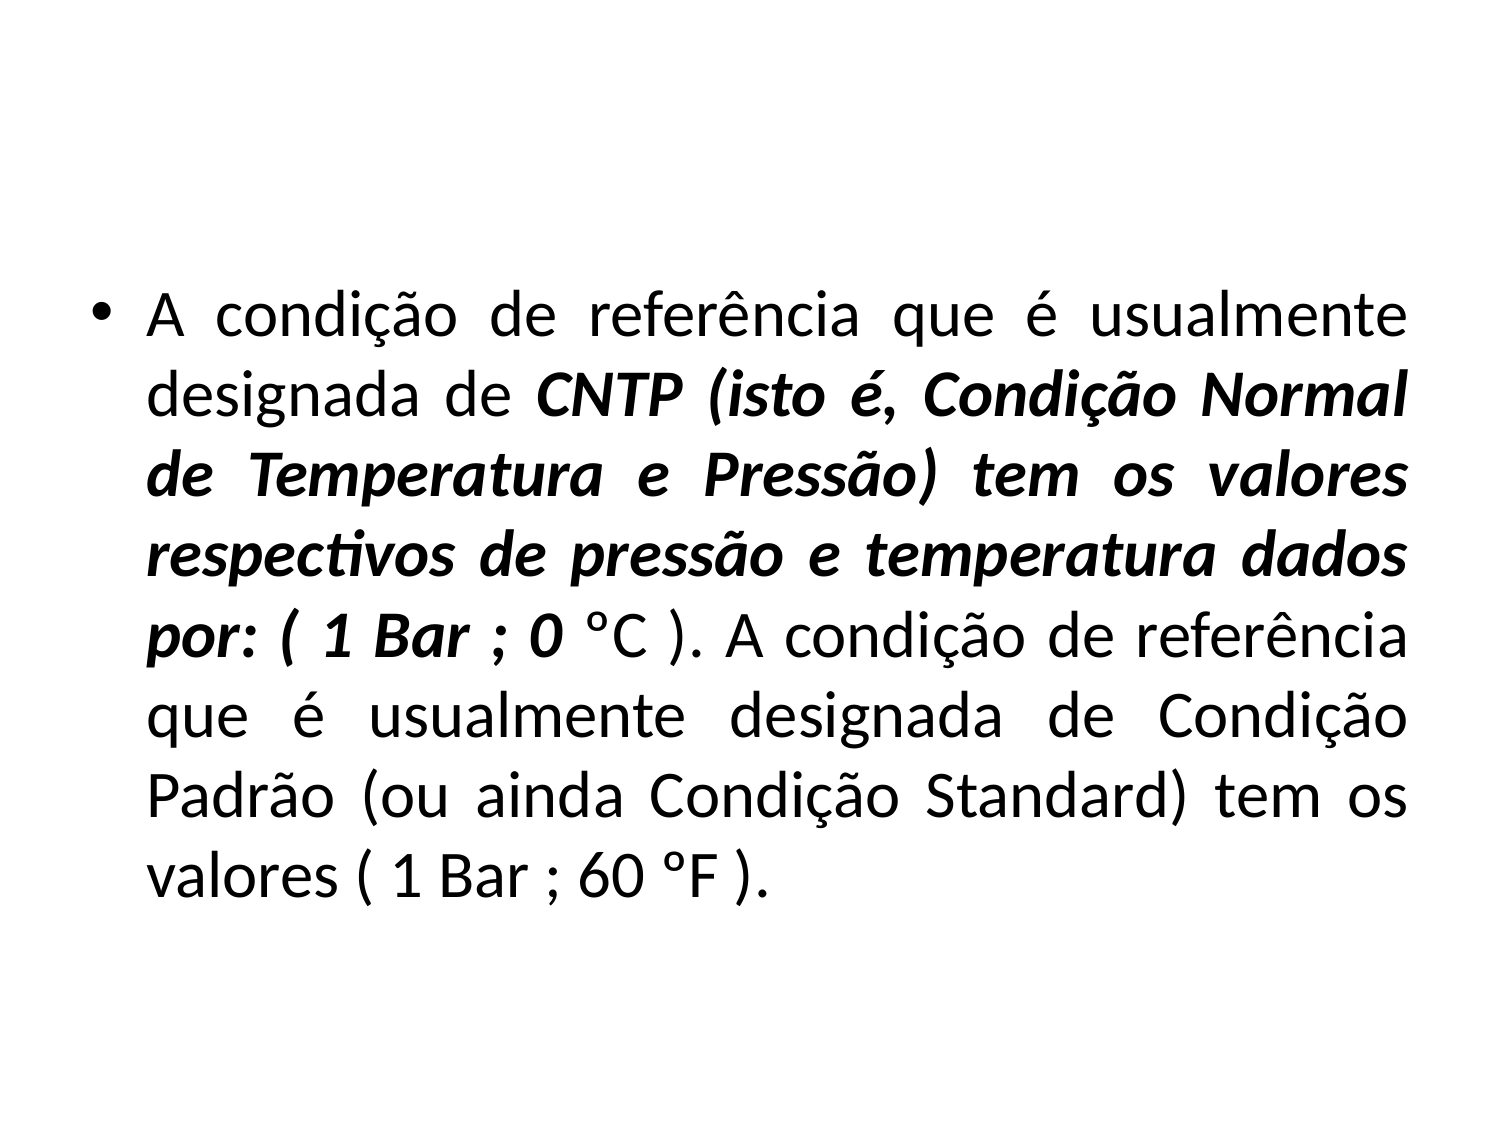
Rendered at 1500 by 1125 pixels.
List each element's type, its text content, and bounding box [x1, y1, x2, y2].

list A condição de referência que é usualmente designada de CNTP (isto é, Condição Normal de Temperatura e Pressão) tem os valores respectivos de pressão e temperatura dados por: ( 1 Bar ; 0 ºC ). A condição de referência que é usualmente designada de Condição Padrão (ou ainda Condição Standard) tem os valores ( 1 Bar ; 60 ºF ). [75, 262, 1425, 1005]
